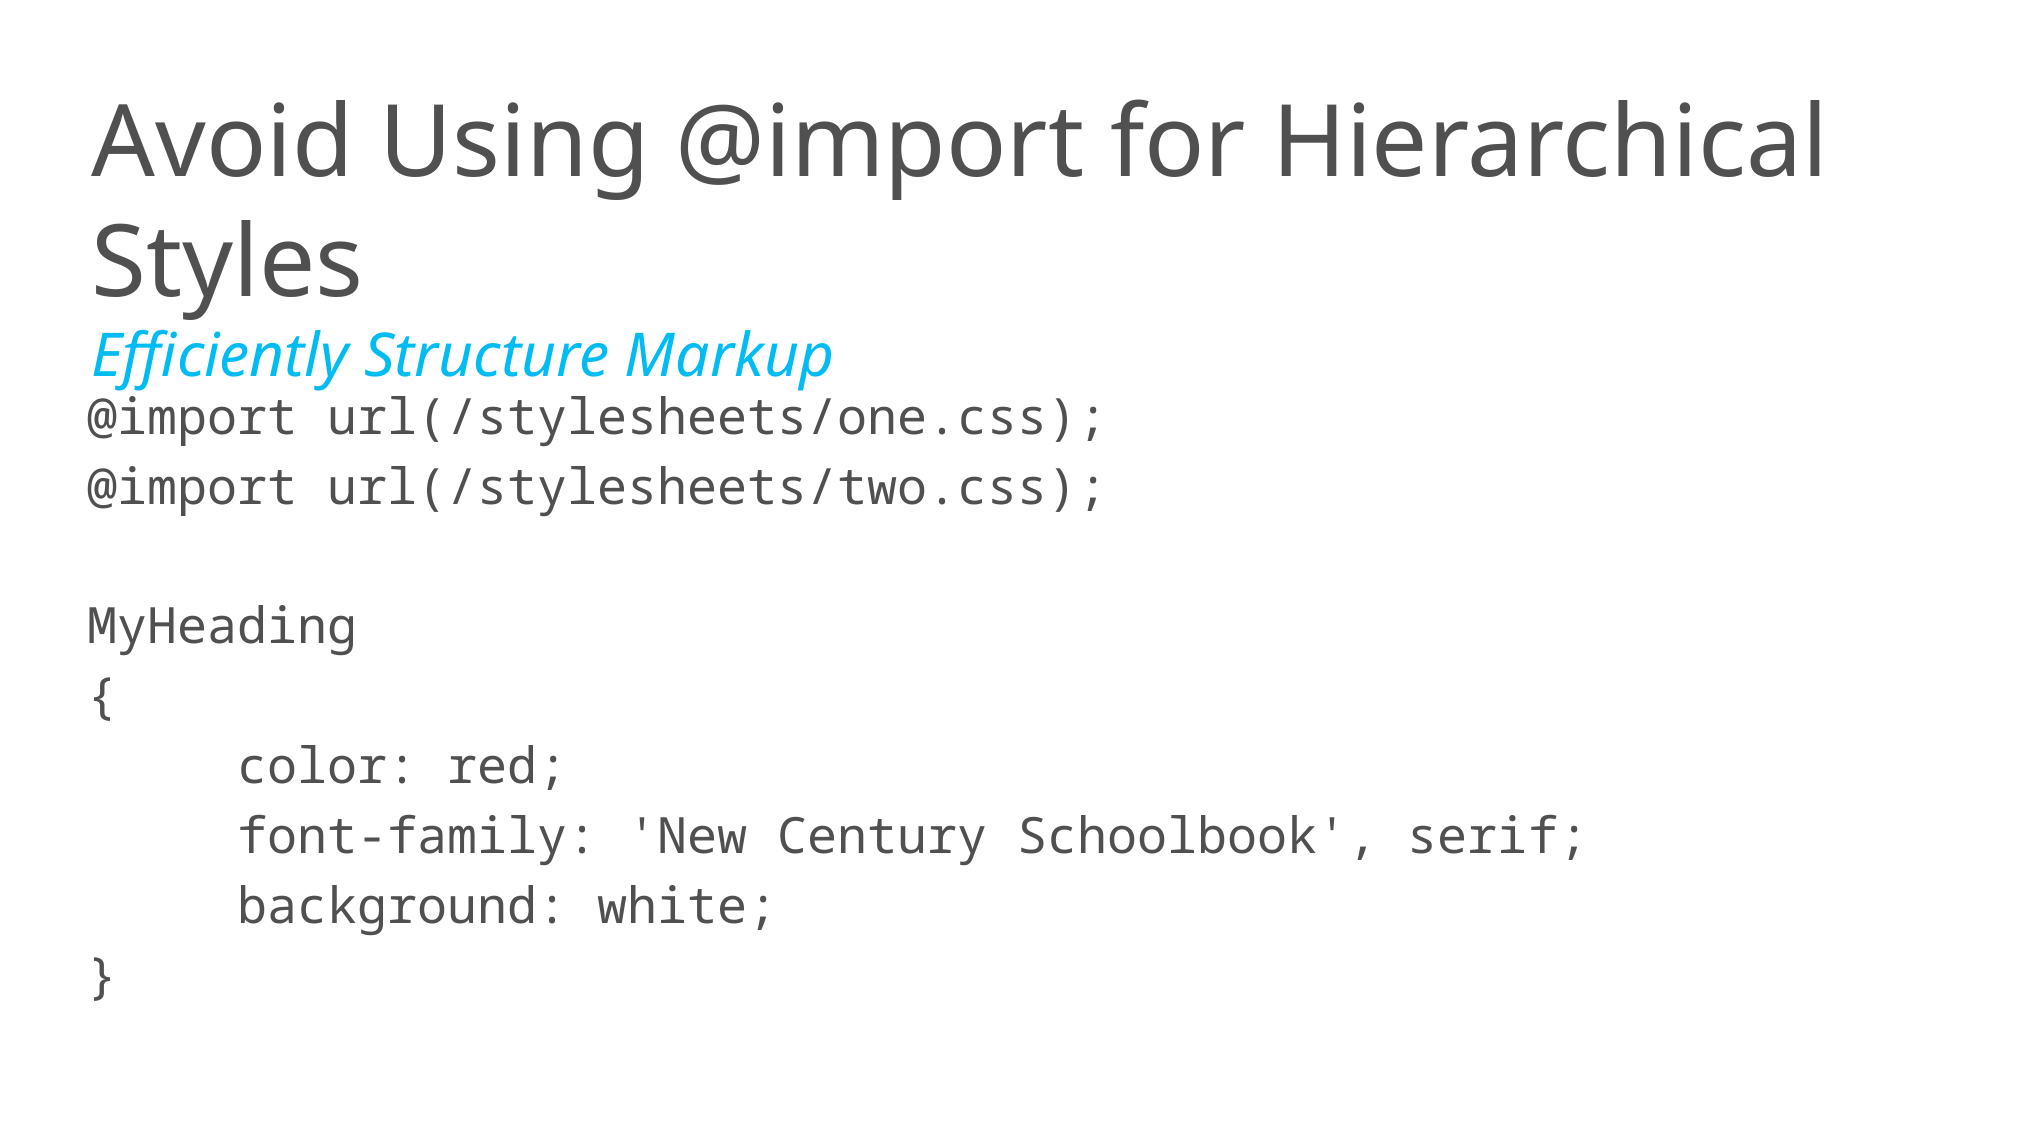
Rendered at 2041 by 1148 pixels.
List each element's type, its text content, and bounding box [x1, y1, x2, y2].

text_box @import url(/stylesheets/one.css); @import url(/stylesheets/two.css); MyHeading { color: red; font-family: 'New Century Schoolbook', serif; background: white; } [57, 360, 1870, 612]
text_box Avoid Using @import for Hierarchical Styles Efficiently Structure Markup [91, 76, 1928, 198]
